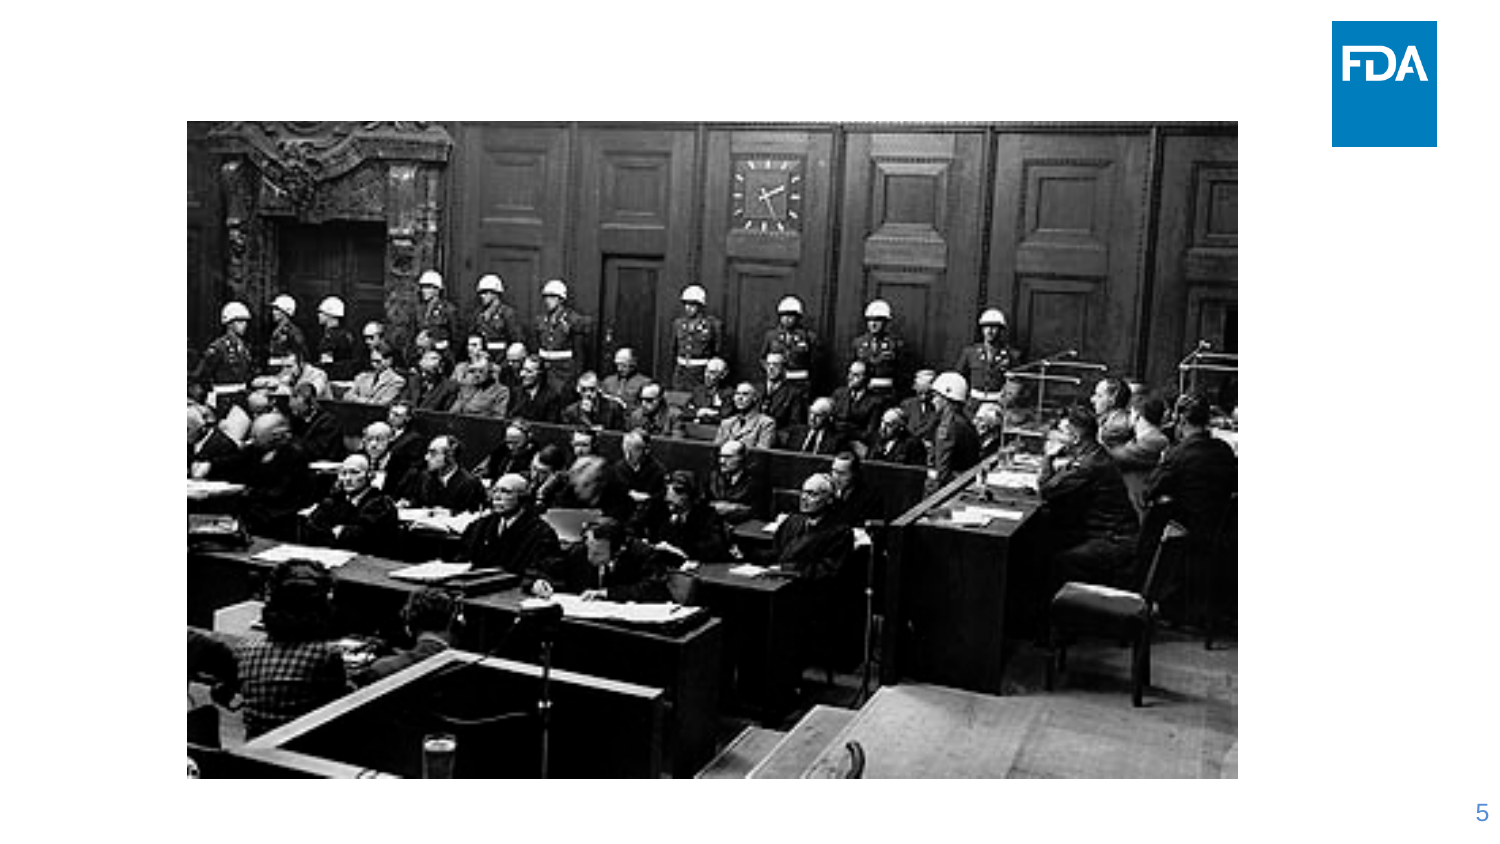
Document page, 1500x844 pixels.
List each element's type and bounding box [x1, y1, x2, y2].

picture [1343, 46, 1396, 80]
picture [187, 121, 1238, 779]
picture [1396, 46, 1427, 80]
